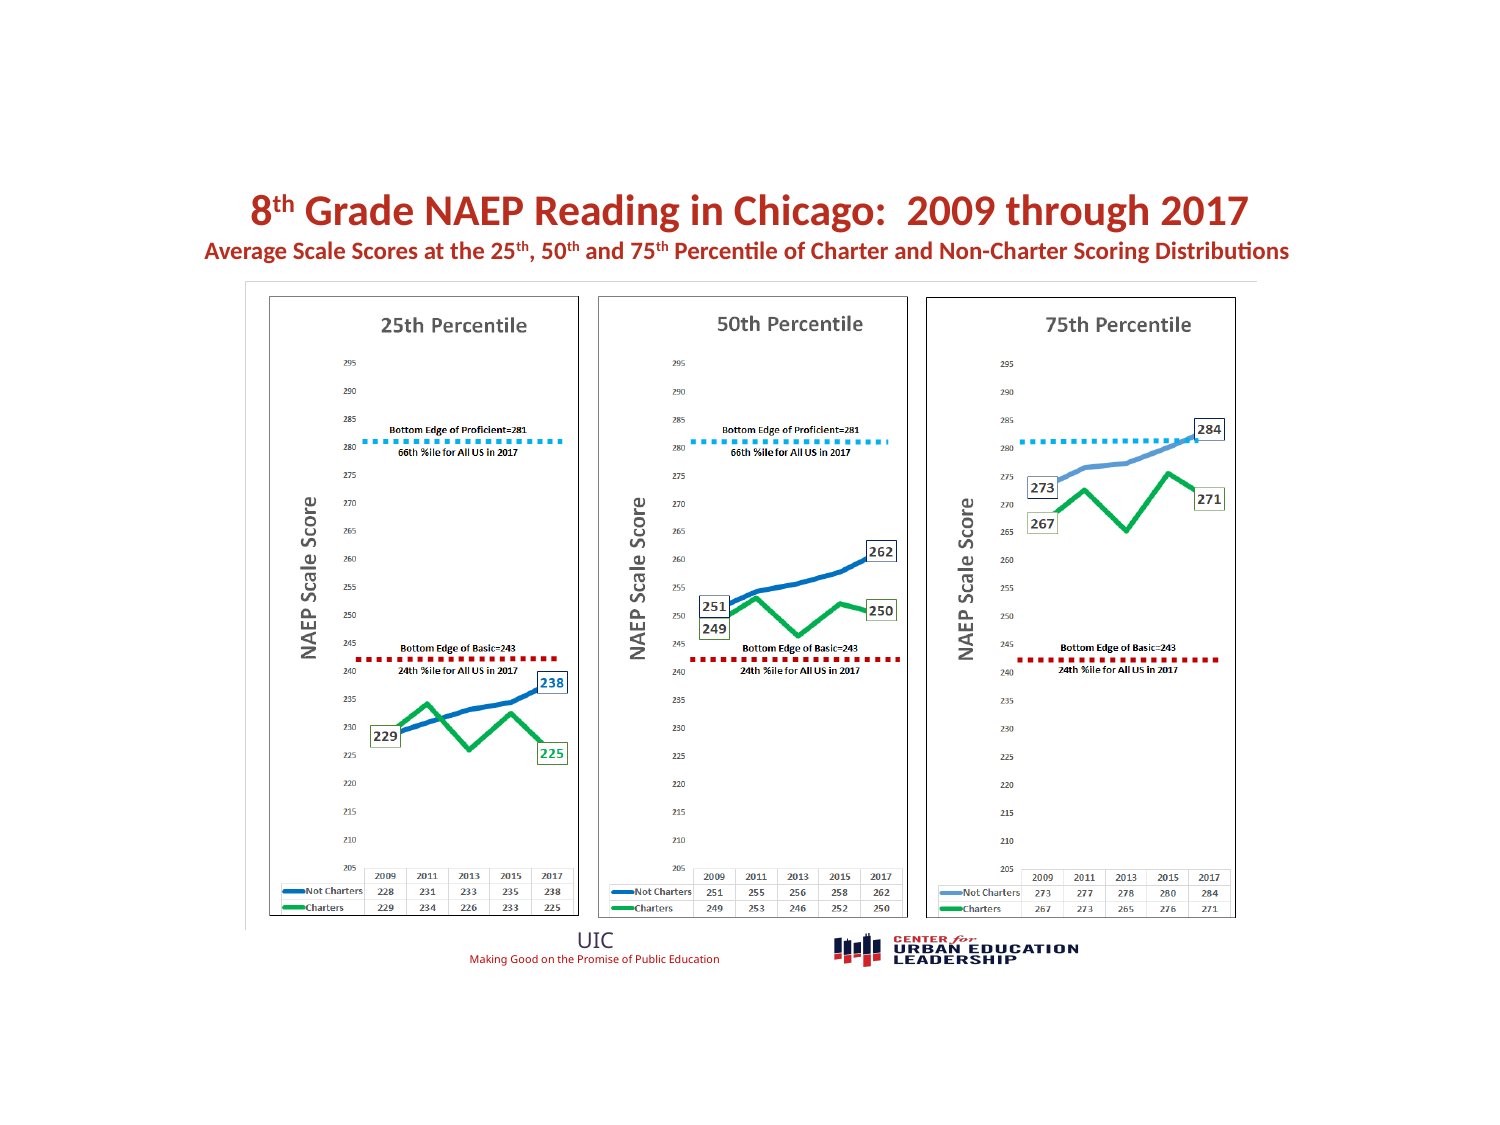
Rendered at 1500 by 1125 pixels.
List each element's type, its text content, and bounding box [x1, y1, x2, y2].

text_box UIC Making Good on the Promise of Public Education [393, 938, 797, 975]
text_box 8th Grade NAEP Reading in Chicago: 2009 through 2017 Average Scale Scores at the 25th, 50th and 75th Percentile of Charter and Non-Charter Scoring Distributions [131, 174, 1370, 272]
picture [834, 933, 1079, 967]
picture [244, 281, 1257, 930]
